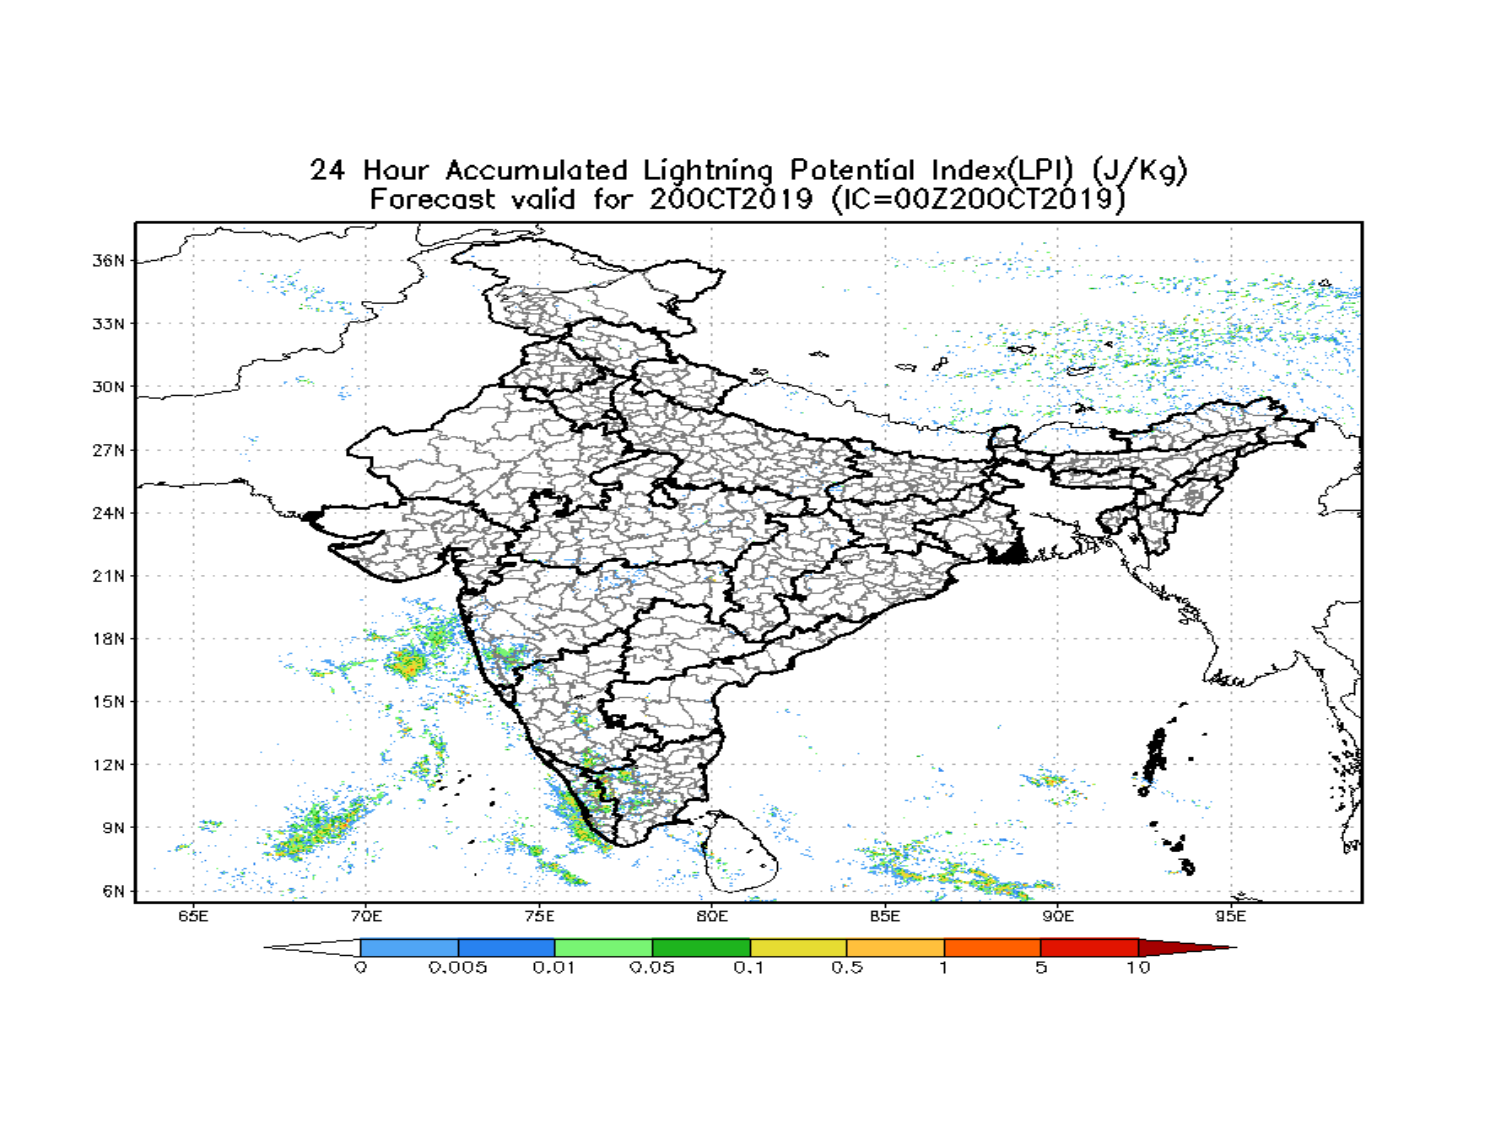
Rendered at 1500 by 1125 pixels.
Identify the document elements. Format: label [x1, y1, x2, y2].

picture [74, 149, 1426, 976]
